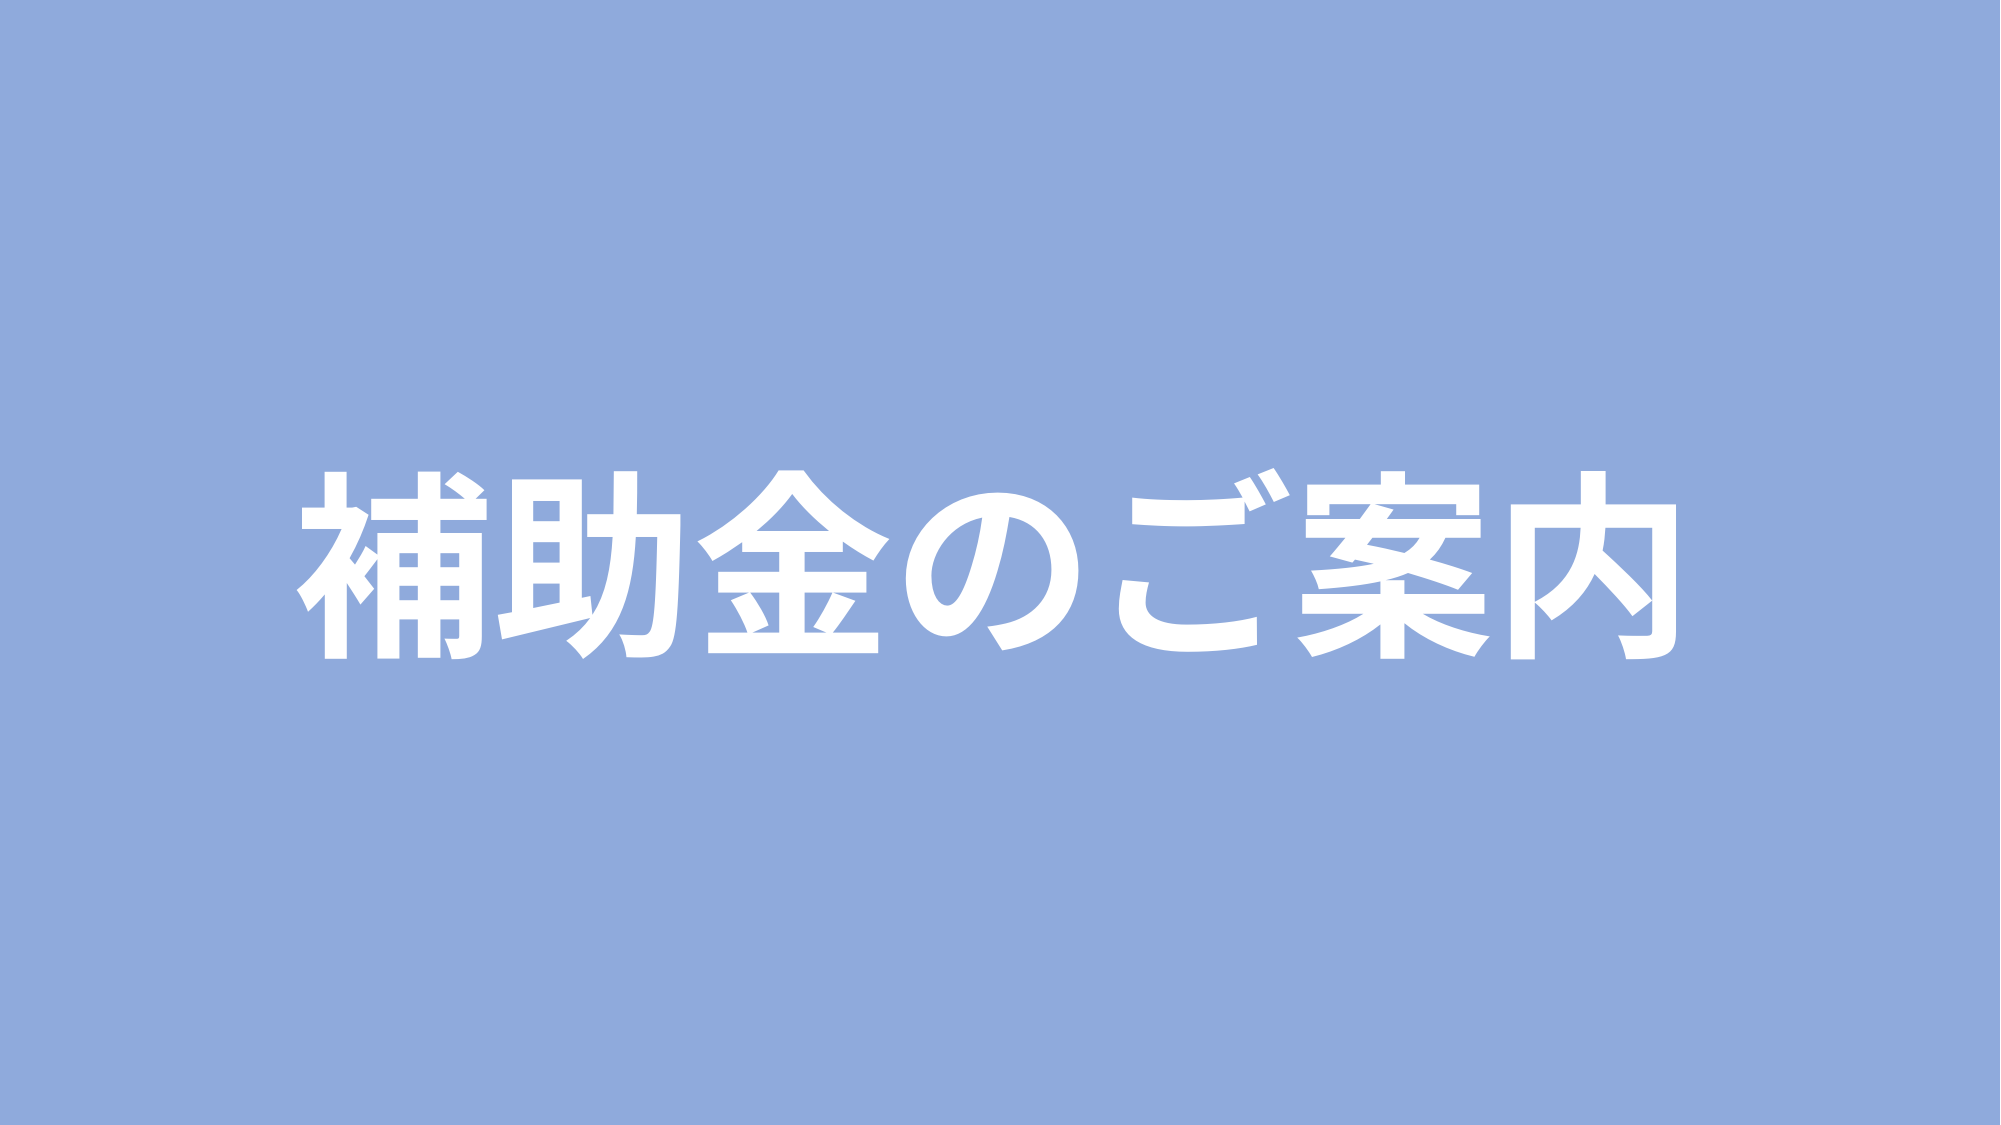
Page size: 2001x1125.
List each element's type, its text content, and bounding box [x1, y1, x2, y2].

text_box 補助金のご案内 [278, 433, 1722, 689]
